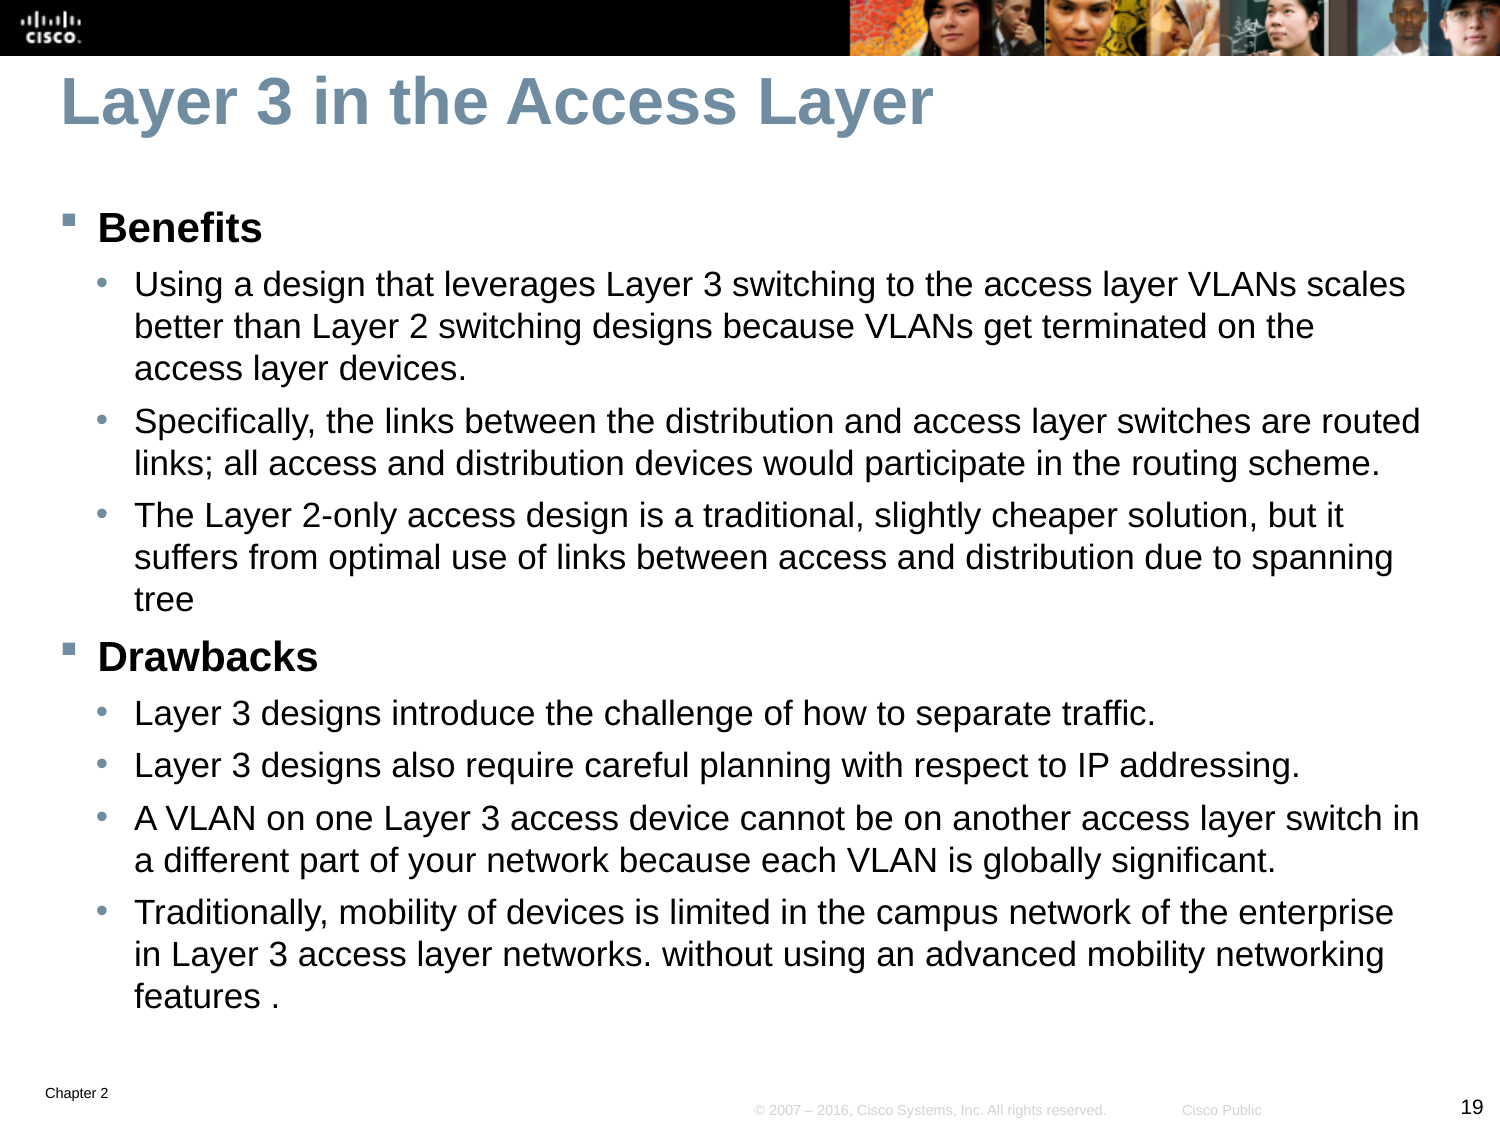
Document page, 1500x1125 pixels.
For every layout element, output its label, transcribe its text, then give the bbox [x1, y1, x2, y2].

title Layer 3 in the Access Layer [45, 59, 1444, 182]
picture [0, 0, 1500, 56]
list Benefits Using a design that leverages Layer 3 switching to the access layer VLANs scales better than Layer 2 switching designs because VLANs get terminated on the access layer devices. Specifically, the links between the distribution and access layer switches are routed links; all access and distribution devices would participate in the routing scheme. The Layer 2-only access design is a traditional, slightly cheaper solution, but it suffers from optimal use of links between access and distribution due to spanning tree Drawbacks Layer 3 designs introduce the challenge of how to separate traffic. Layer 3 designs also require careful planning with respect to IP addressing. A VLAN on one Layer 3 access device cannot be on another access layer switch in a different part of your network because each VLAN is globally significant. Traditionally, mobility of devices is limited in the campus network of the enterprise in Layer 3 access layer networks. without using an advanced mobility networking features . [45, 193, 1444, 1037]
